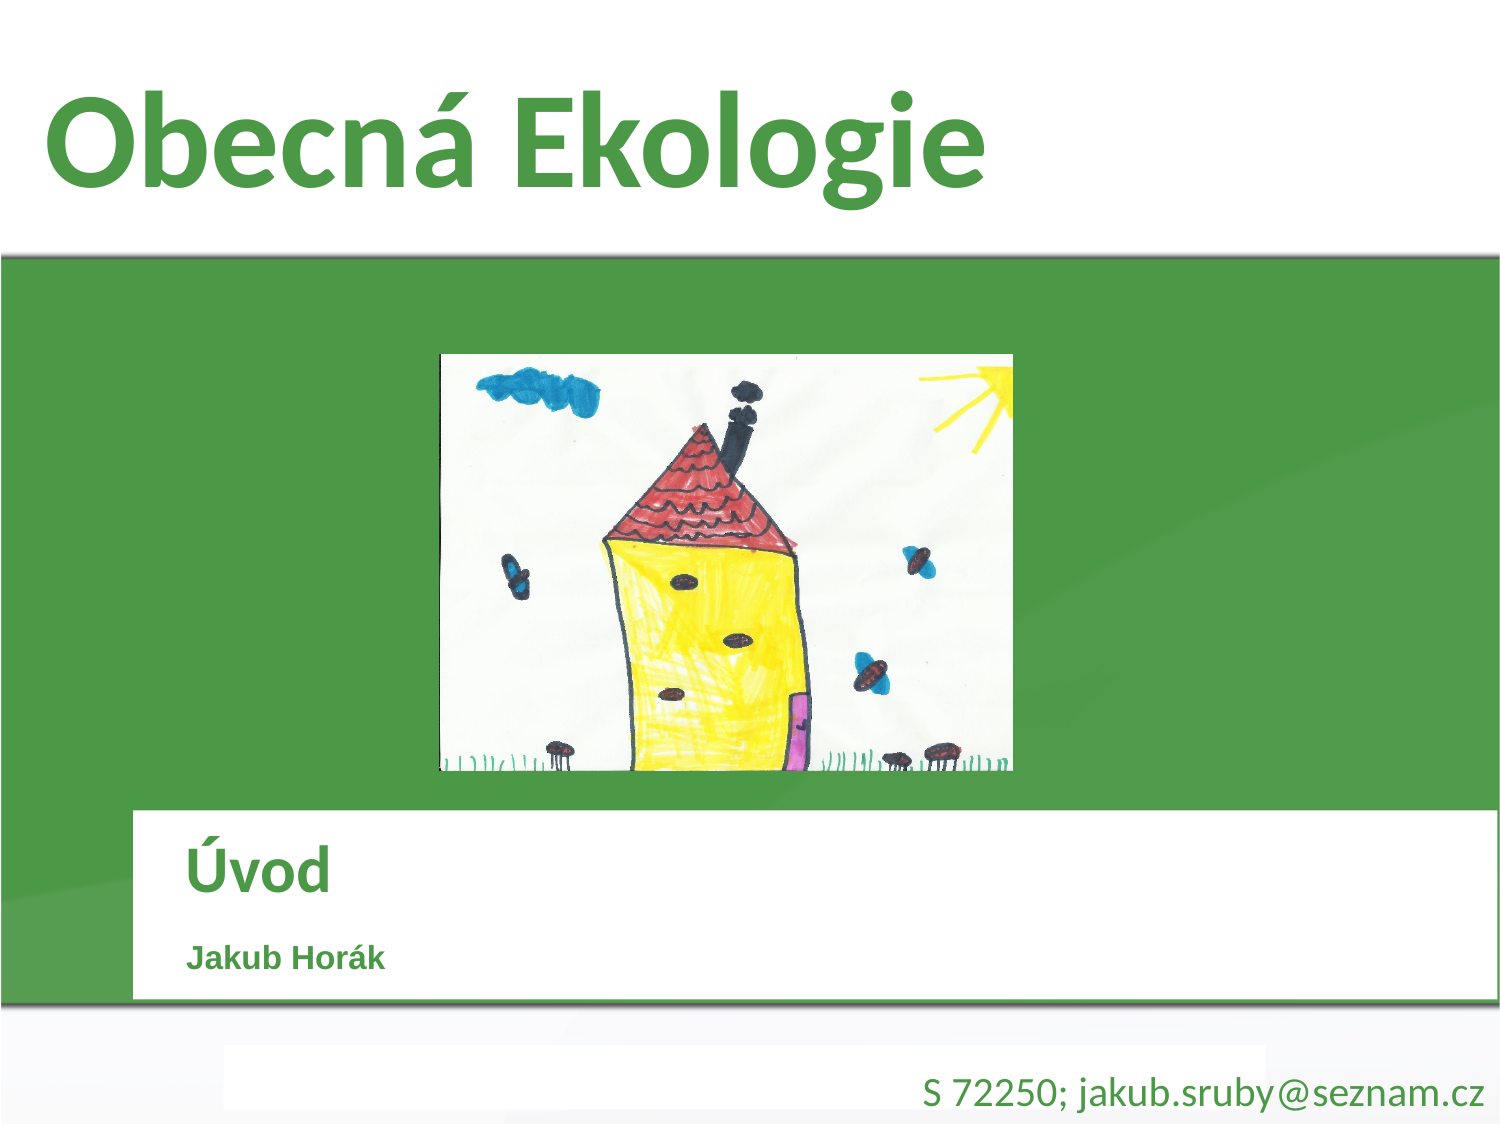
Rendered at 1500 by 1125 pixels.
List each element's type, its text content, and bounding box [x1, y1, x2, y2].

title Obecná Ekologie [29, 42, 1459, 220]
subtitle Jakub Horák [171, 937, 1282, 1000]
text_box S 72250; jakub.sruby@seznam.cz [3, 1006, 1500, 1125]
text_box Úvod [171, 818, 1470, 937]
picture [0, 0, 1500, 1125]
